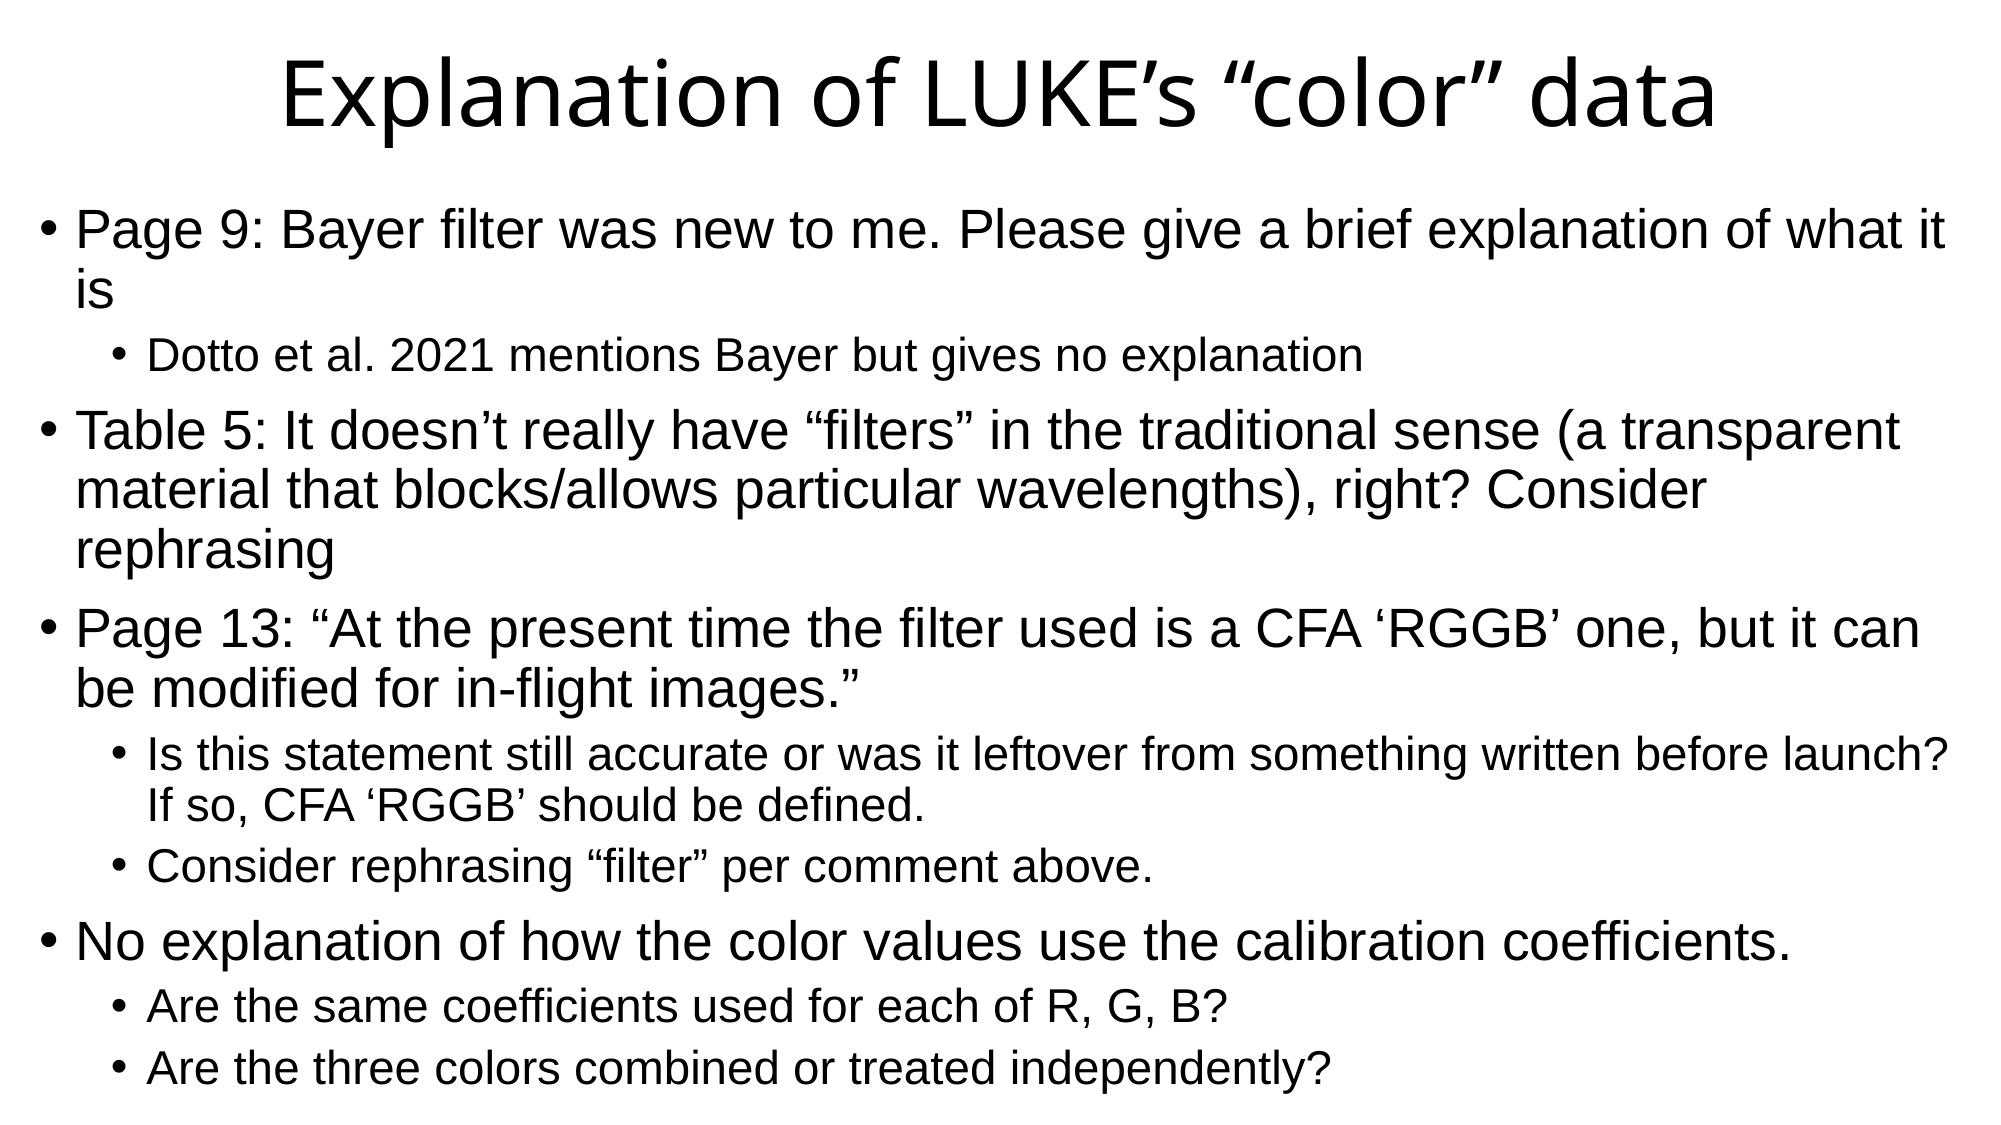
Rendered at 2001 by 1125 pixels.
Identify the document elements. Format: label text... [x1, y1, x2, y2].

title Explanation of LUKE’s “color” data [24, 0, 1976, 193]
list Page 9: Bayer filter was new to me. Please give a brief explanation of what it is Dotto et al. 2021 mentions Bayer but gives no explanation Table 5: It doesn’t really have “filters” in the traditional sense (a transparent material that blocks/allows particular wavelengths), right? Consider rephrasing Page 13: “At the present time the filter used is a CFA ‘RGGB’ one, but it can be modified for in-flight images.” Is this statement still accurate or was it leftover from something written before launch? If so, CFA ‘RGGB’ should be defined. Consider rephrasing “filter” per comment above. No explanation of how the color values use the calibration coefficients. Are the same coefficients used for each of R, G, B? Are the three colors combined or treated independently? [24, 193, 1976, 1103]
